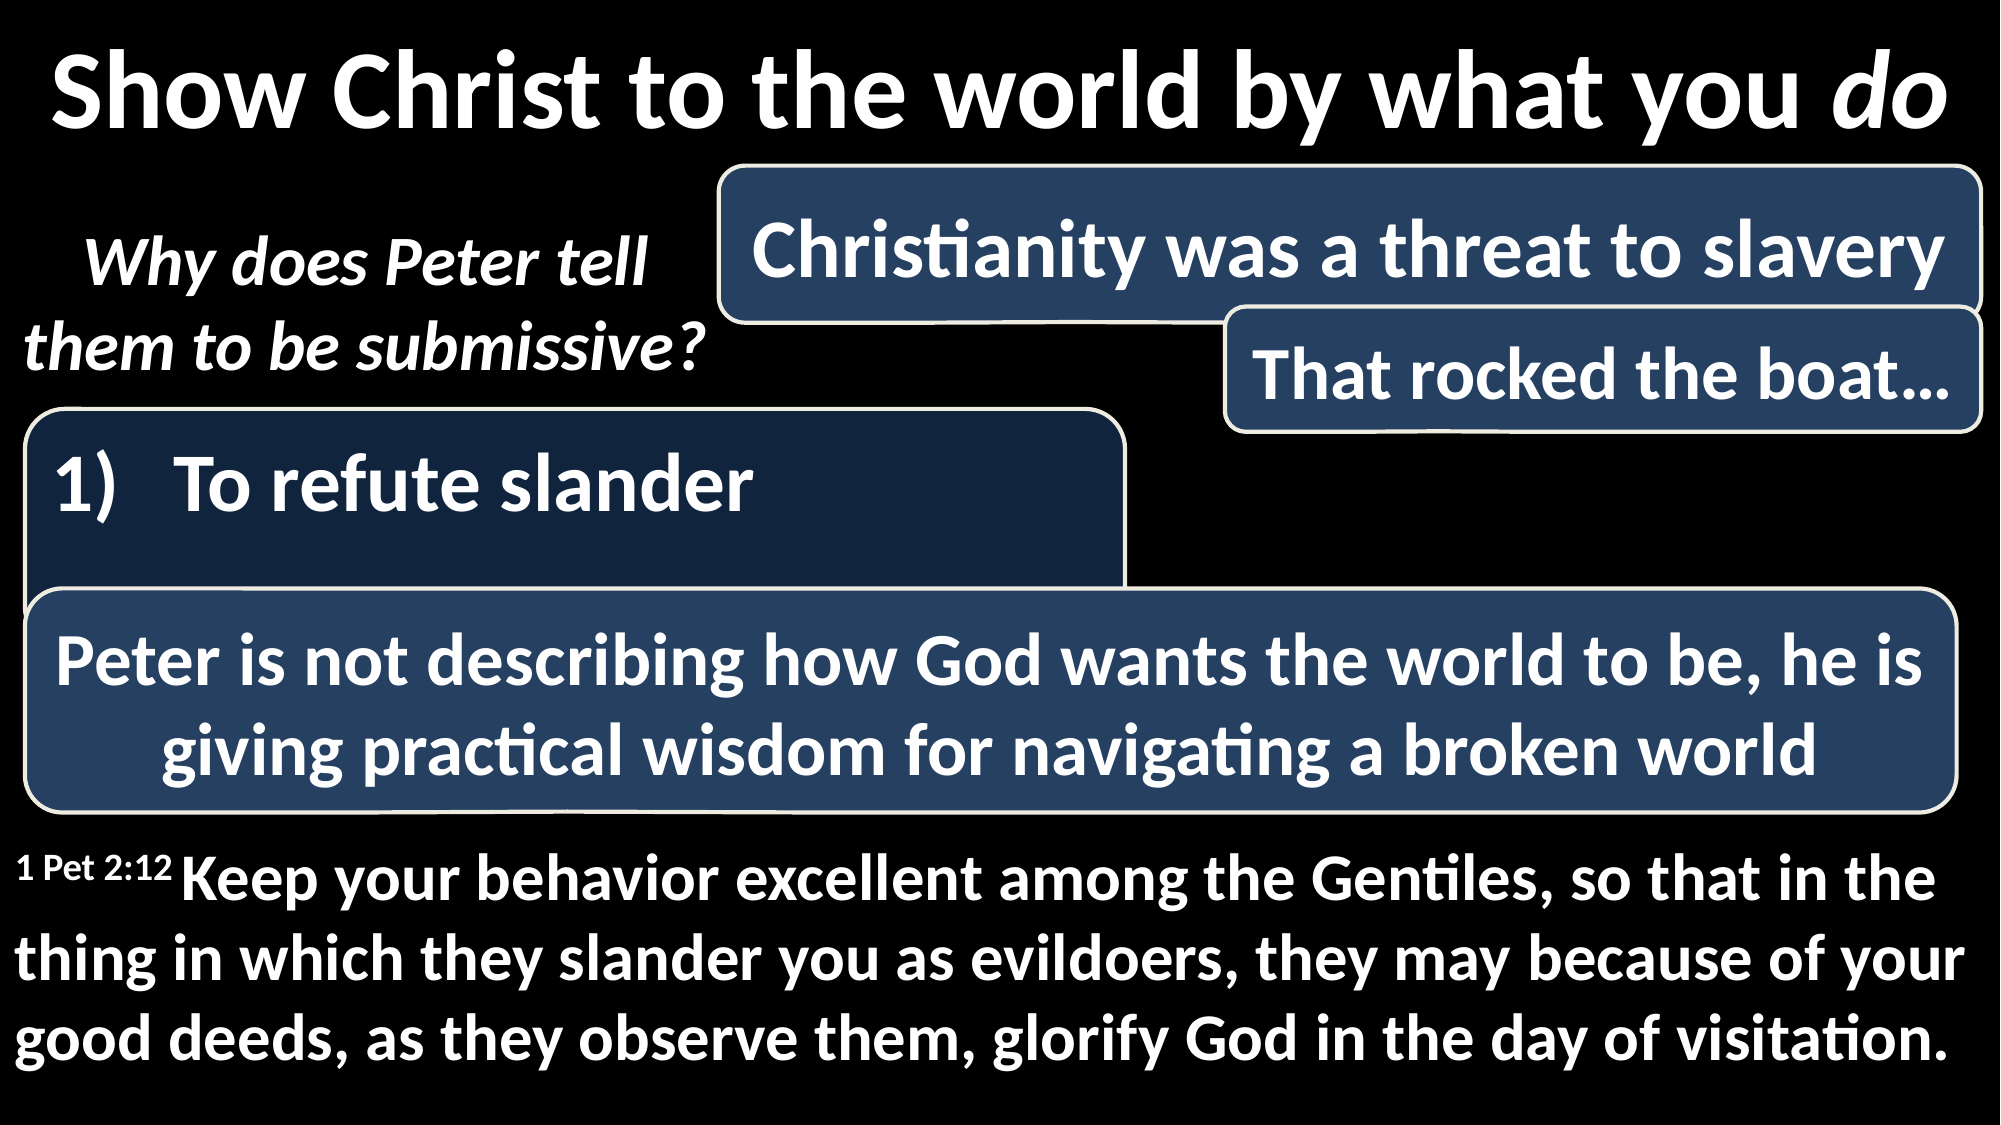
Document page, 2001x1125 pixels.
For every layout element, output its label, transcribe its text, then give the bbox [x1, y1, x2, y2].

text_box Christianity was a threat to slavery [716, 163, 1984, 325]
text_box Peter is not describing how God wants the world to be, he is giving practical wisdom for navigating a broken world [22, 586, 1959, 815]
text_box That rocked the boat… [1222, 304, 1984, 434]
text_box Show Christ to the world by what you do [0, 3, 2000, 165]
text_box Why does Peter tell them to be submissive? [0, 228, 734, 372]
text_box To refute slander Because we’re on mission [22, 406, 1128, 616]
text_box 1 Pet 2:12 Keep your behavior excellent among the Gentiles, so that in the thing in which they slander you as evildoers, they may because of your good deeds, as they observe them, glorify God in the day of visitation. [0, 824, 2000, 1102]
